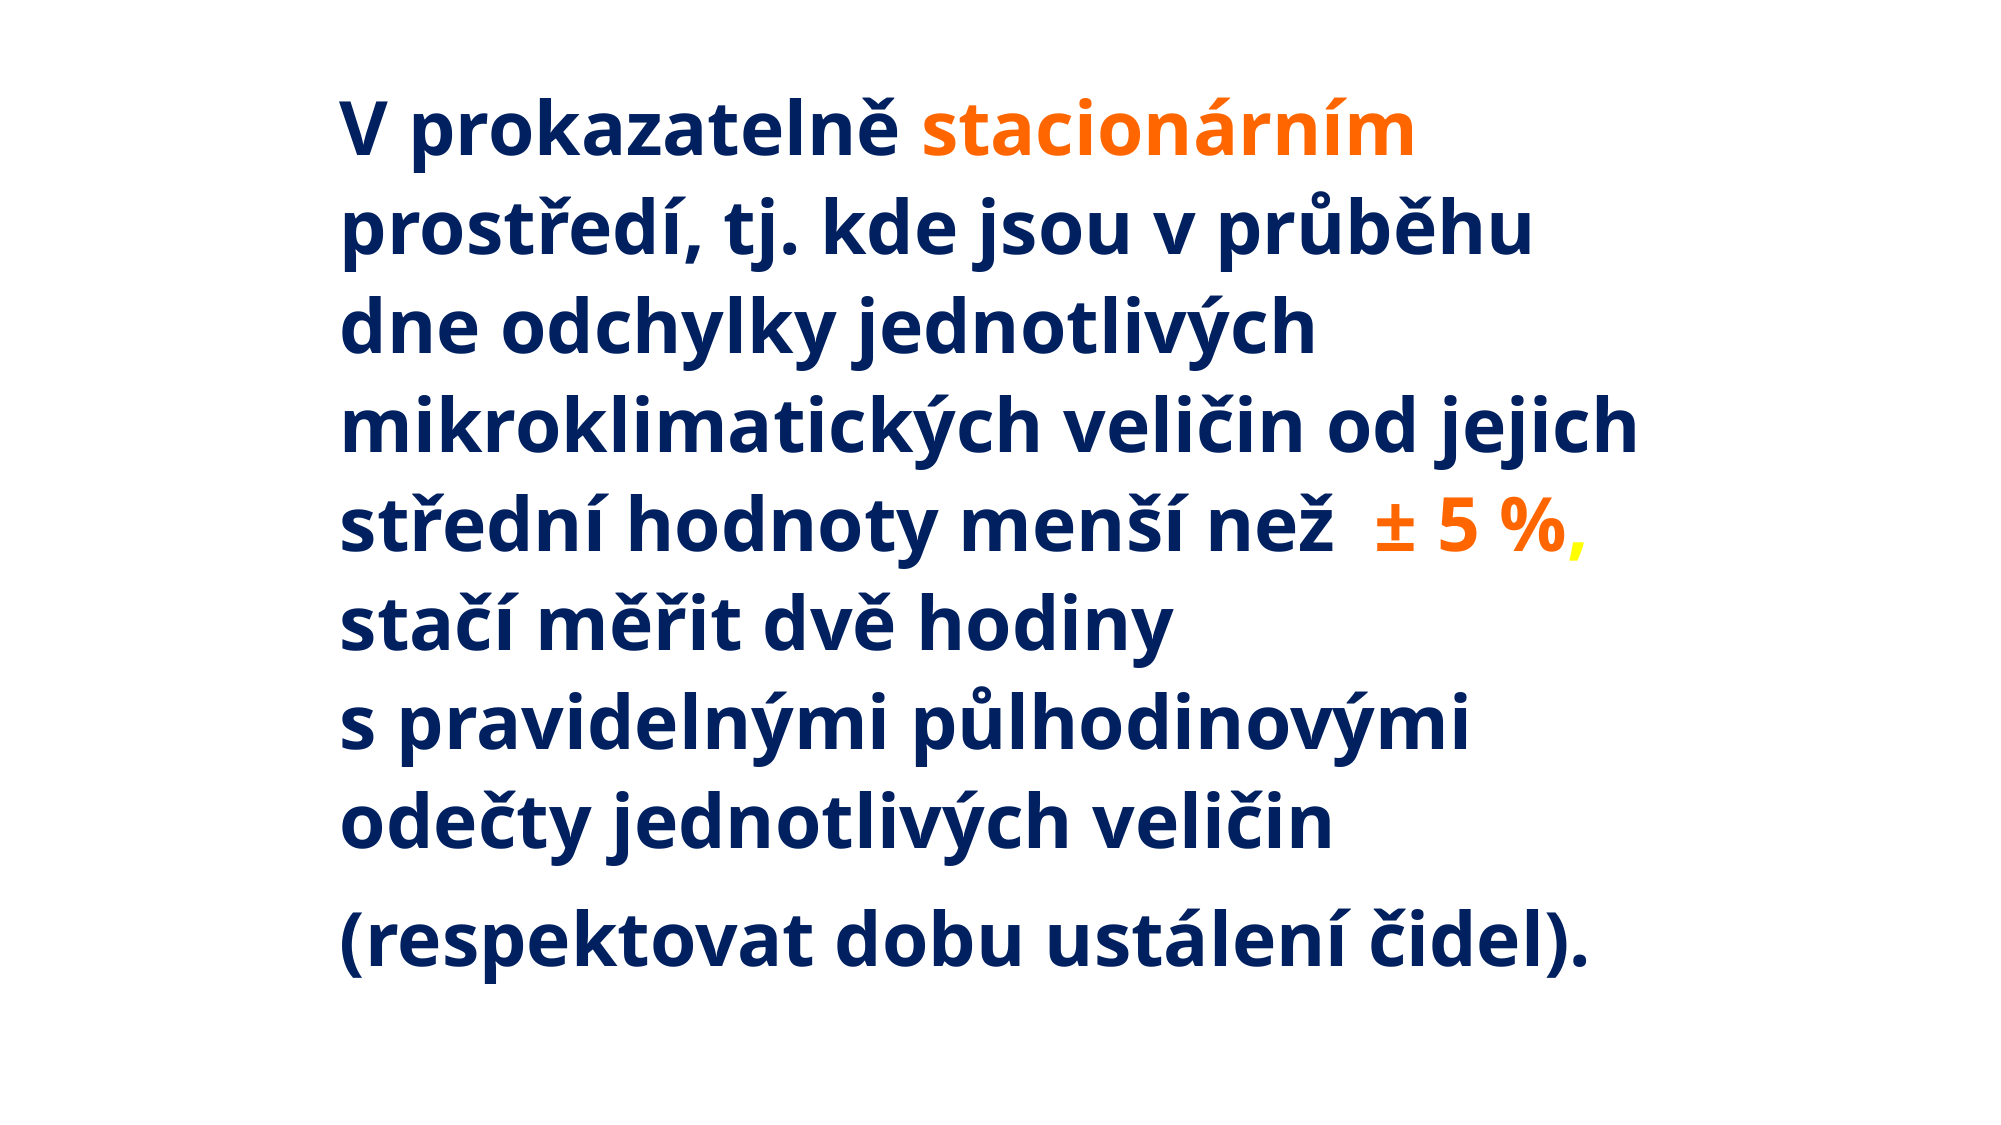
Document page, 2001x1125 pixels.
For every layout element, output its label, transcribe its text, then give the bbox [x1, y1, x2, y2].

title V prokazatelně stacionárním prostředí, tj. kde jsou v průběhu dne odchylky jednotlivých mikroklimatických veličin od jejich střední hodnoty menší než ± 5 %, stačí měřit dvě hodiny s pravidelnými půlhodinovými odečty jednotlivých veličin (respektovat dobu ustálení čidel). [324, 45, 1675, 1012]
